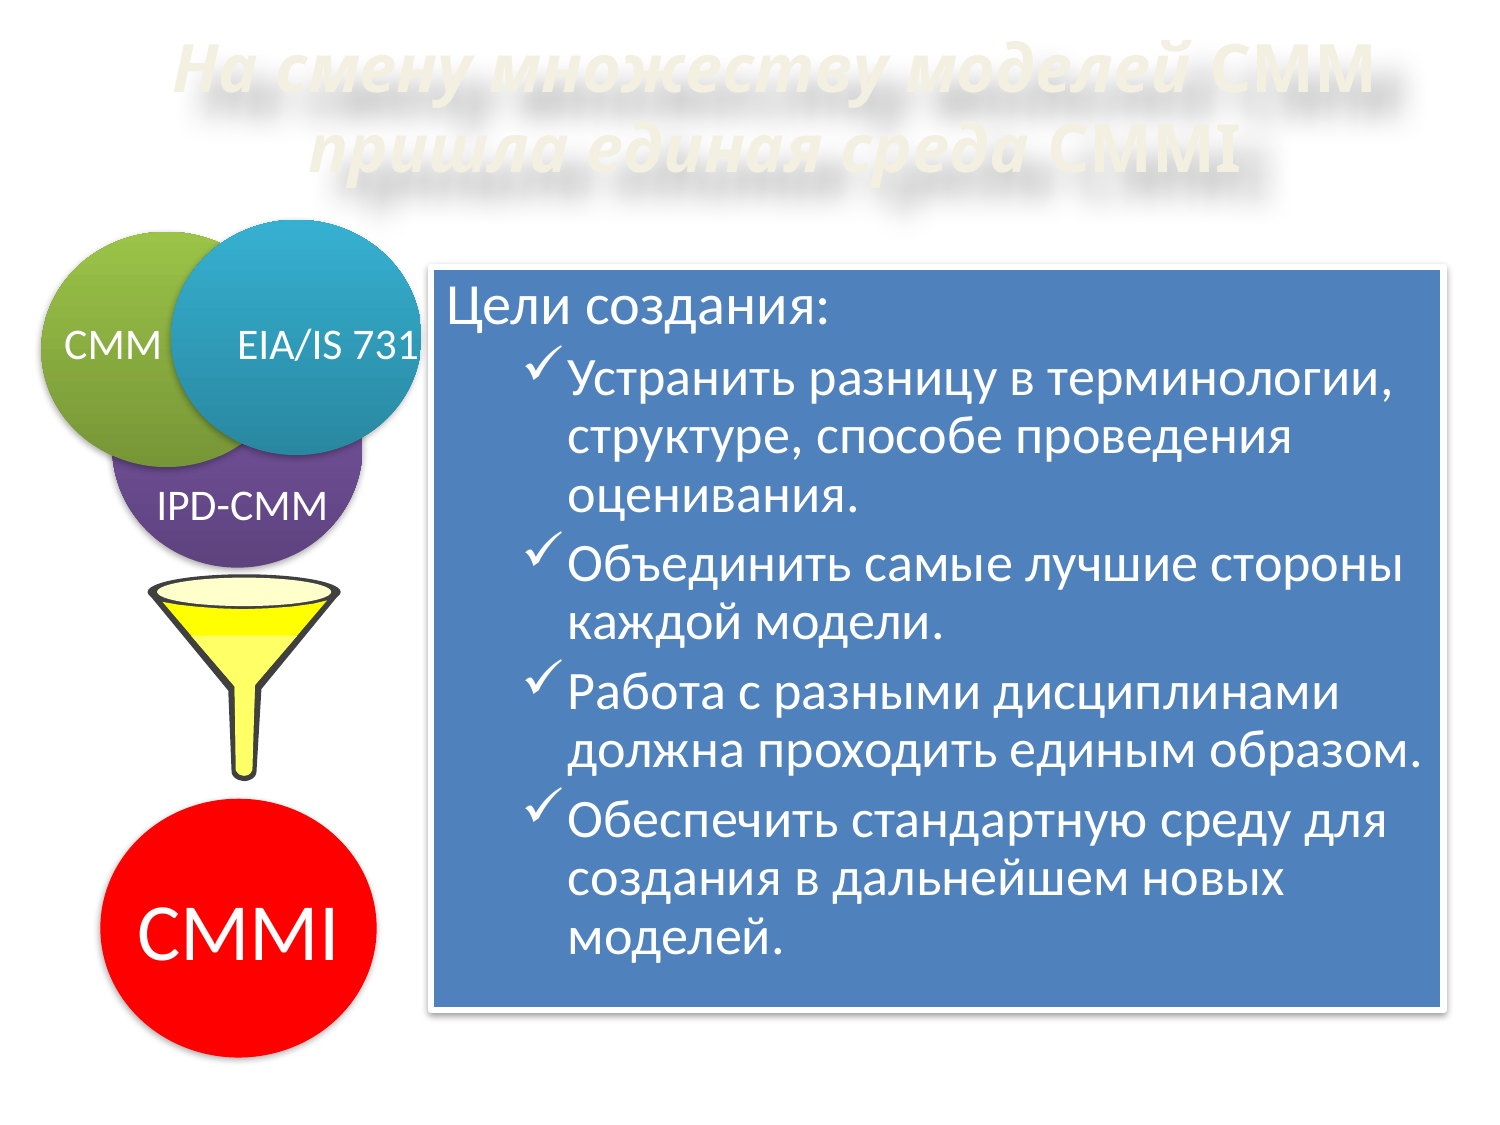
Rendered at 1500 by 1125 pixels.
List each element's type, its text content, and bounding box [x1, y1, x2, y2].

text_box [41, 219, 437, 568]
title На смену множеству моделей CMM пришла единая среда СMMI [24, 12, 1500, 200]
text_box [147, 576, 341, 782]
text_box CMMI [100, 798, 377, 1058]
list Цели создания: Устранить разницу в терминологии, структуре, способе проведения оценивания. Объединить самые лучшие стороны каждой модели. Работа с разными дисциплинами должна проходить единым образом. Обеспечить стандартную среду для создания в дальнейшем новых моделей. [428, 264, 1447, 1013]
